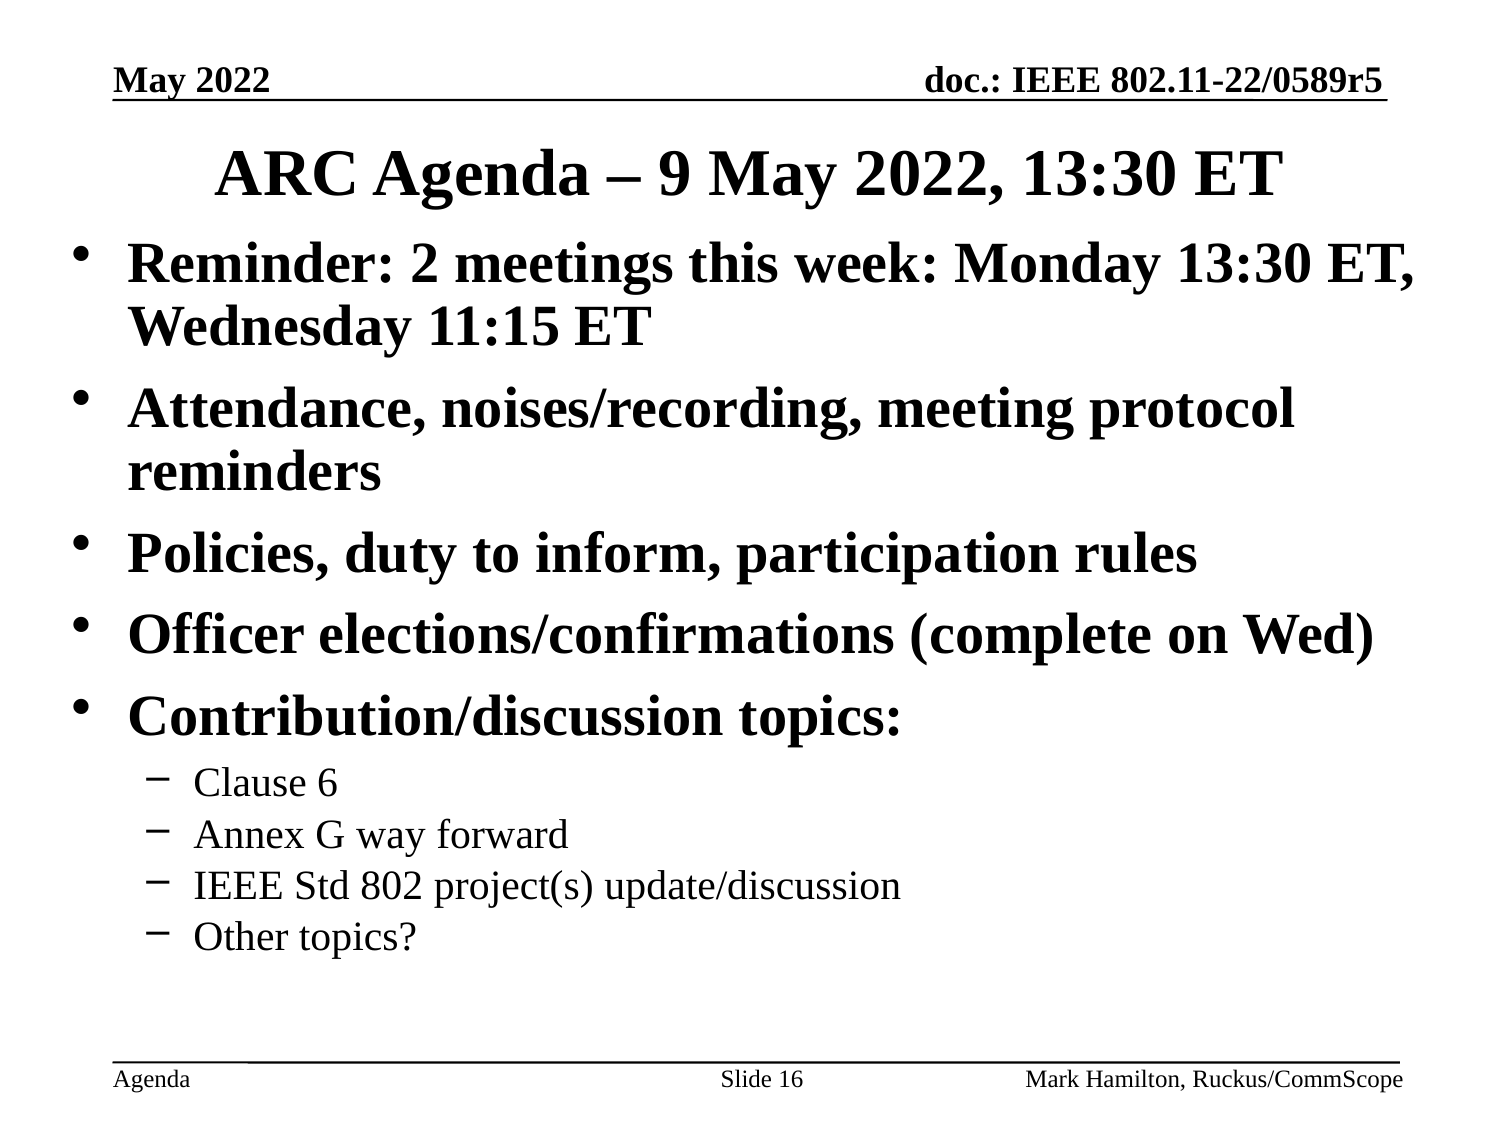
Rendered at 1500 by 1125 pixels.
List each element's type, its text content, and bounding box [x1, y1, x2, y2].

list Reminder: 2 meetings this week: Monday 13:30 ET, Wednesday 11:15 ET Attendance, noises/recording, meeting protocol reminders Policies, duty to inform, participation rules Officer elections/confirmations (complete on Wed) Contribution/discussion topics: Clause 6 Annex G way forward IEEE Std 802 project(s) update/discussion Other topics? [56, 224, 1444, 1069]
title ARC Agenda – 9 May 2022, 13:30 ET [112, 125, 1388, 213]
